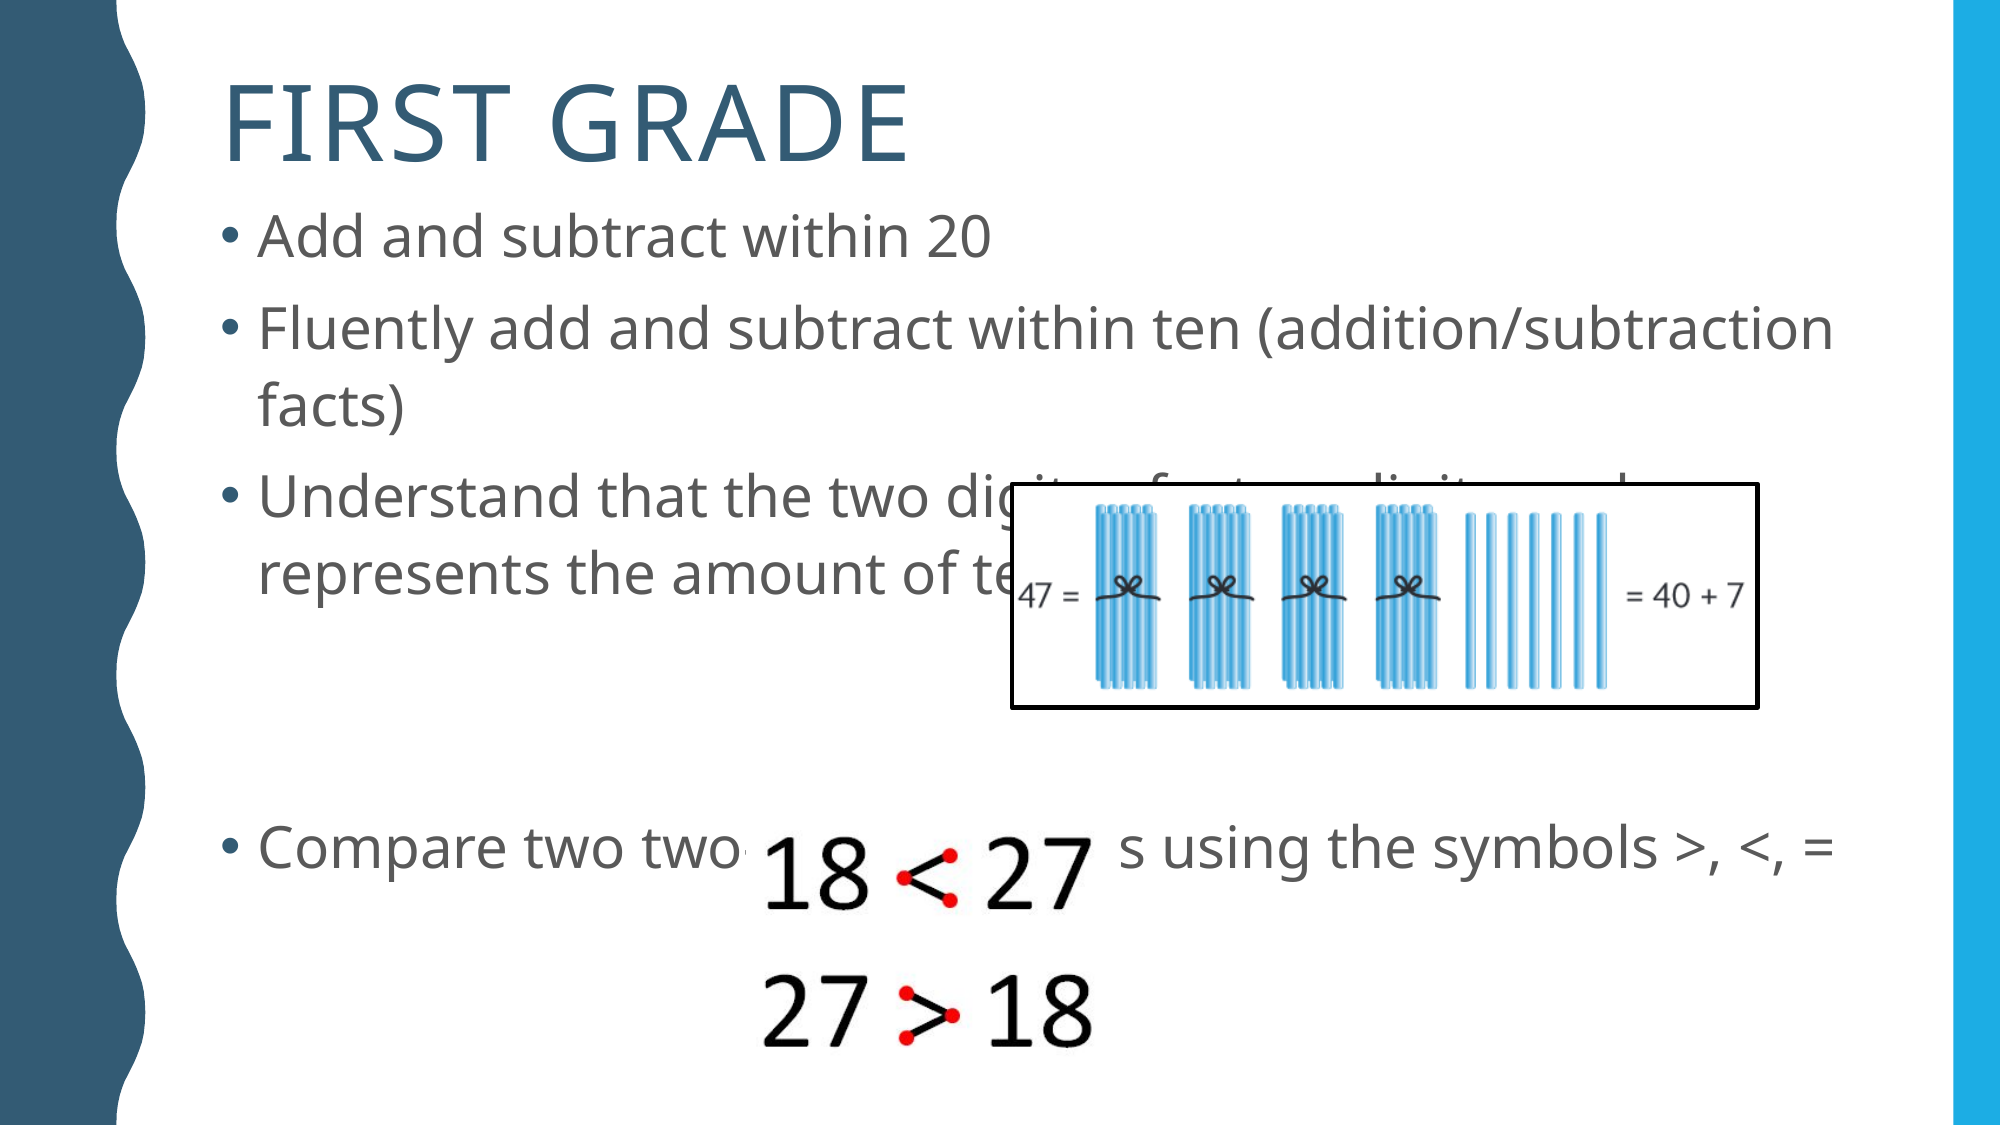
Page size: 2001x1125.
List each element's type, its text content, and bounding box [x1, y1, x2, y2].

list Add and subtract within 20 Fluently add and subtract within ten (addition/subtraction facts) Understand that the two digits of a two-digit number represents the amount of tens and ones Compare two two-digit numbers using the symbols >, <, = [205, 185, 1875, 1043]
title First Grade [205, 62, 1875, 185]
picture [746, 821, 1120, 1075]
picture [1014, 486, 1755, 706]
